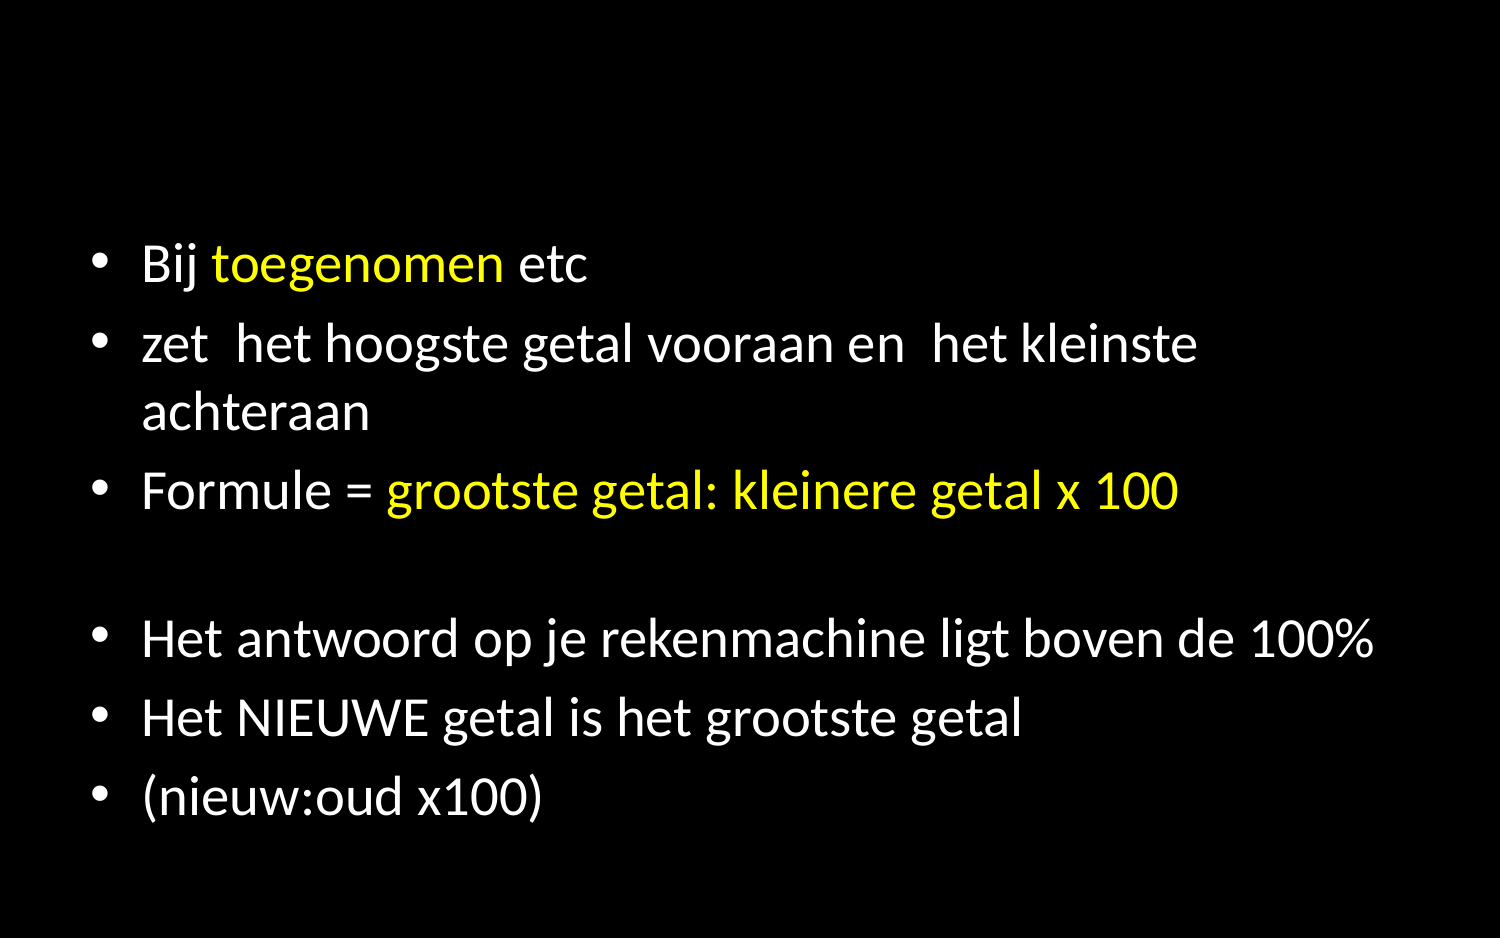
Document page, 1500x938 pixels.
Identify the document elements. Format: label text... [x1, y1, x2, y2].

list Bij toegenomen etc zet het hoogste getal vooraan en het kleinste achteraan Formule = grootste getal: kleinere getal x 100 Het antwoord op je rekenmachine ligt boven de 100% Het NIEUWE getal is het grootste getal (nieuw:oud x100) [75, 218, 1425, 838]
